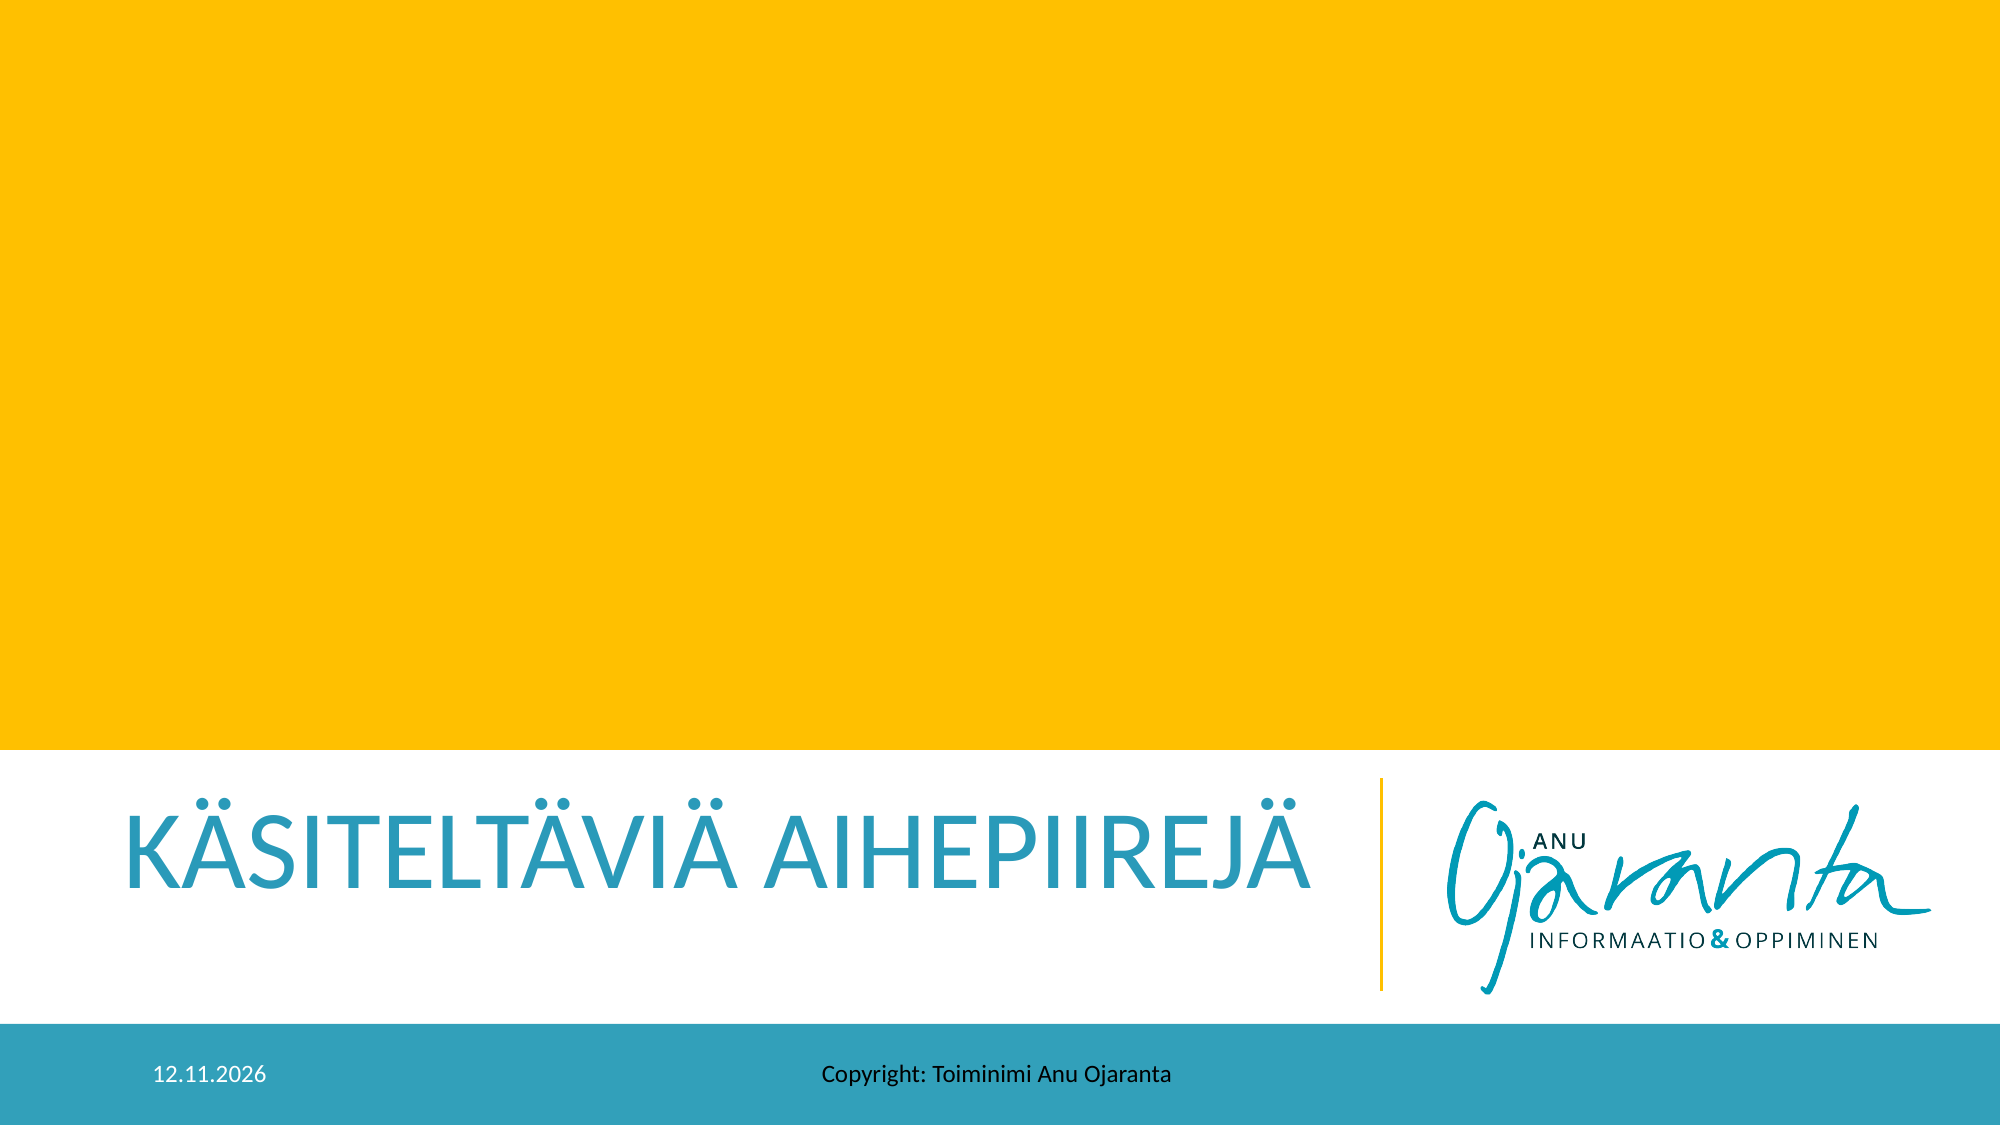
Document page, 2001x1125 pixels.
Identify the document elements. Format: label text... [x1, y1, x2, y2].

footer Copyright: Toiminimi Anu Ojaranta [662, 1042, 1338, 1103]
picture [1441, 783, 1938, 1012]
list KÄSITELTÄVIÄ AIHEPIIREJÄ [105, 784, 1338, 992]
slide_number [137, 1042, 588, 1103]
